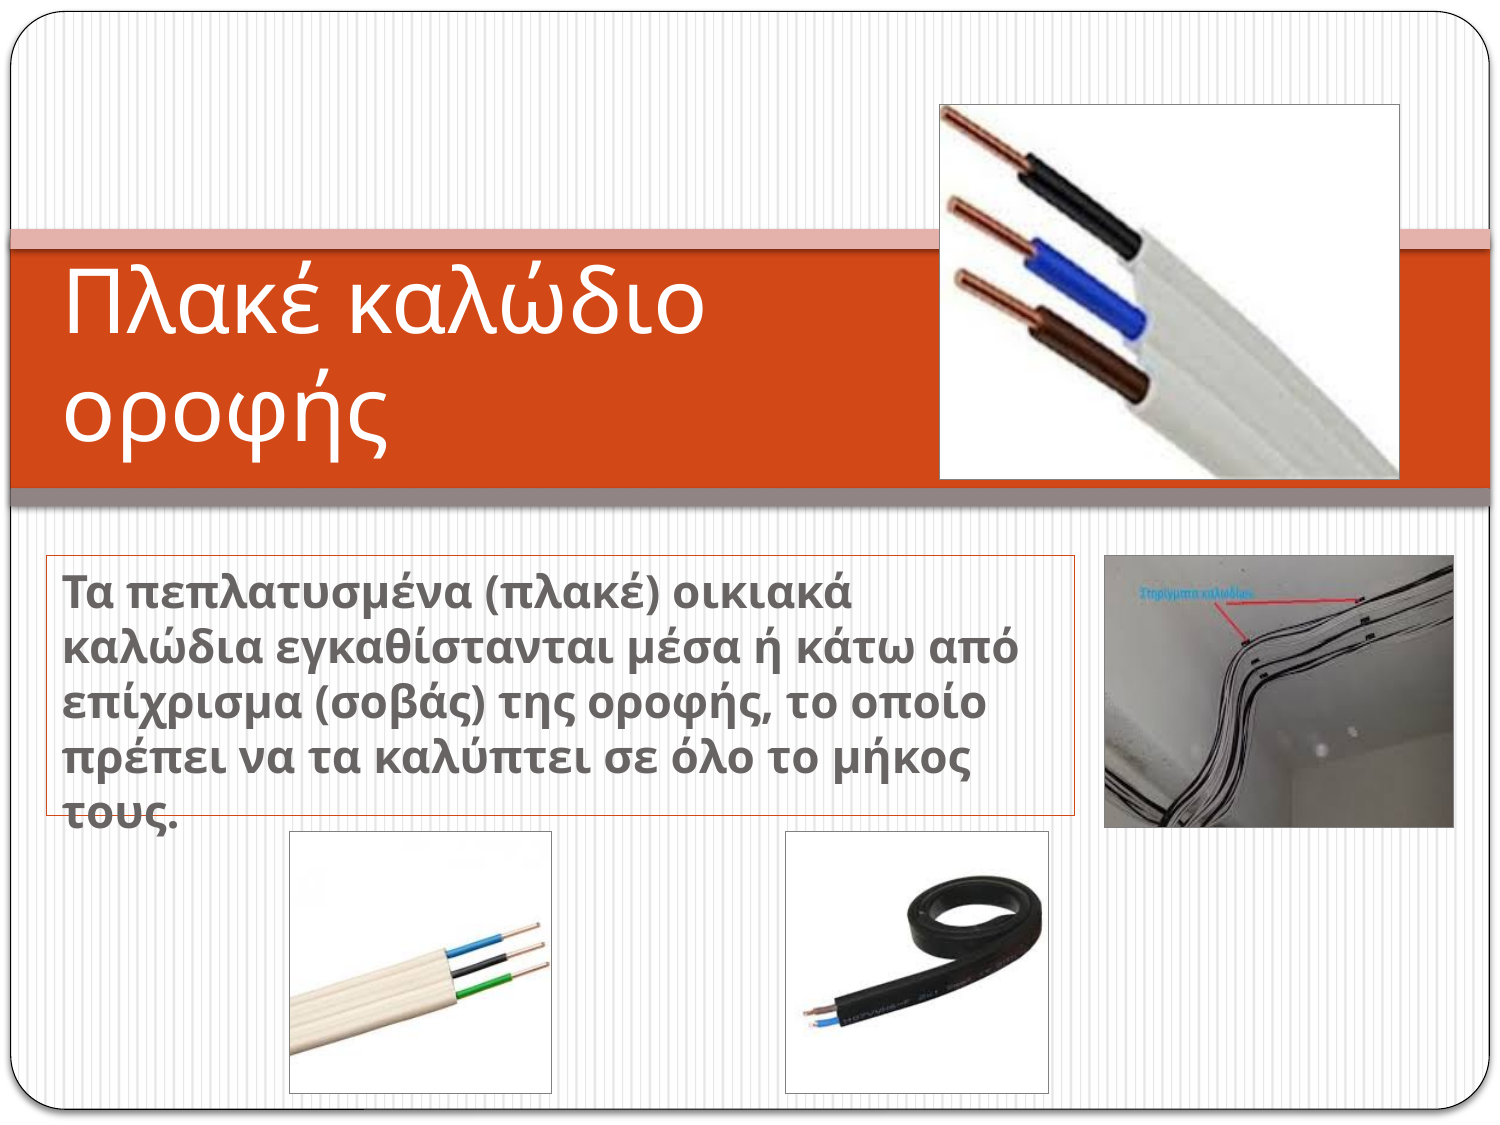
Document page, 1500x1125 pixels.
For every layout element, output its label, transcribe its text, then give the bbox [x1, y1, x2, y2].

picture [939, 104, 1400, 480]
subtitle Τα πεπλατυσµένα (πλακέ) οικιακά καλώδια εγκαθίστανται µέσα ή κάτω από επίχρισµα (σοβάς) της οροφής, το οποίο πρέπει να τα καλύπτει σε όλο το µήκος τους. [46, 555, 1075, 816]
text_box [25, 0, 76, 27]
title Πλακέ καλώδιο οροφής [46, 234, 750, 476]
picture [1104, 555, 1454, 828]
picture [785, 831, 1049, 1095]
picture [289, 831, 553, 1095]
